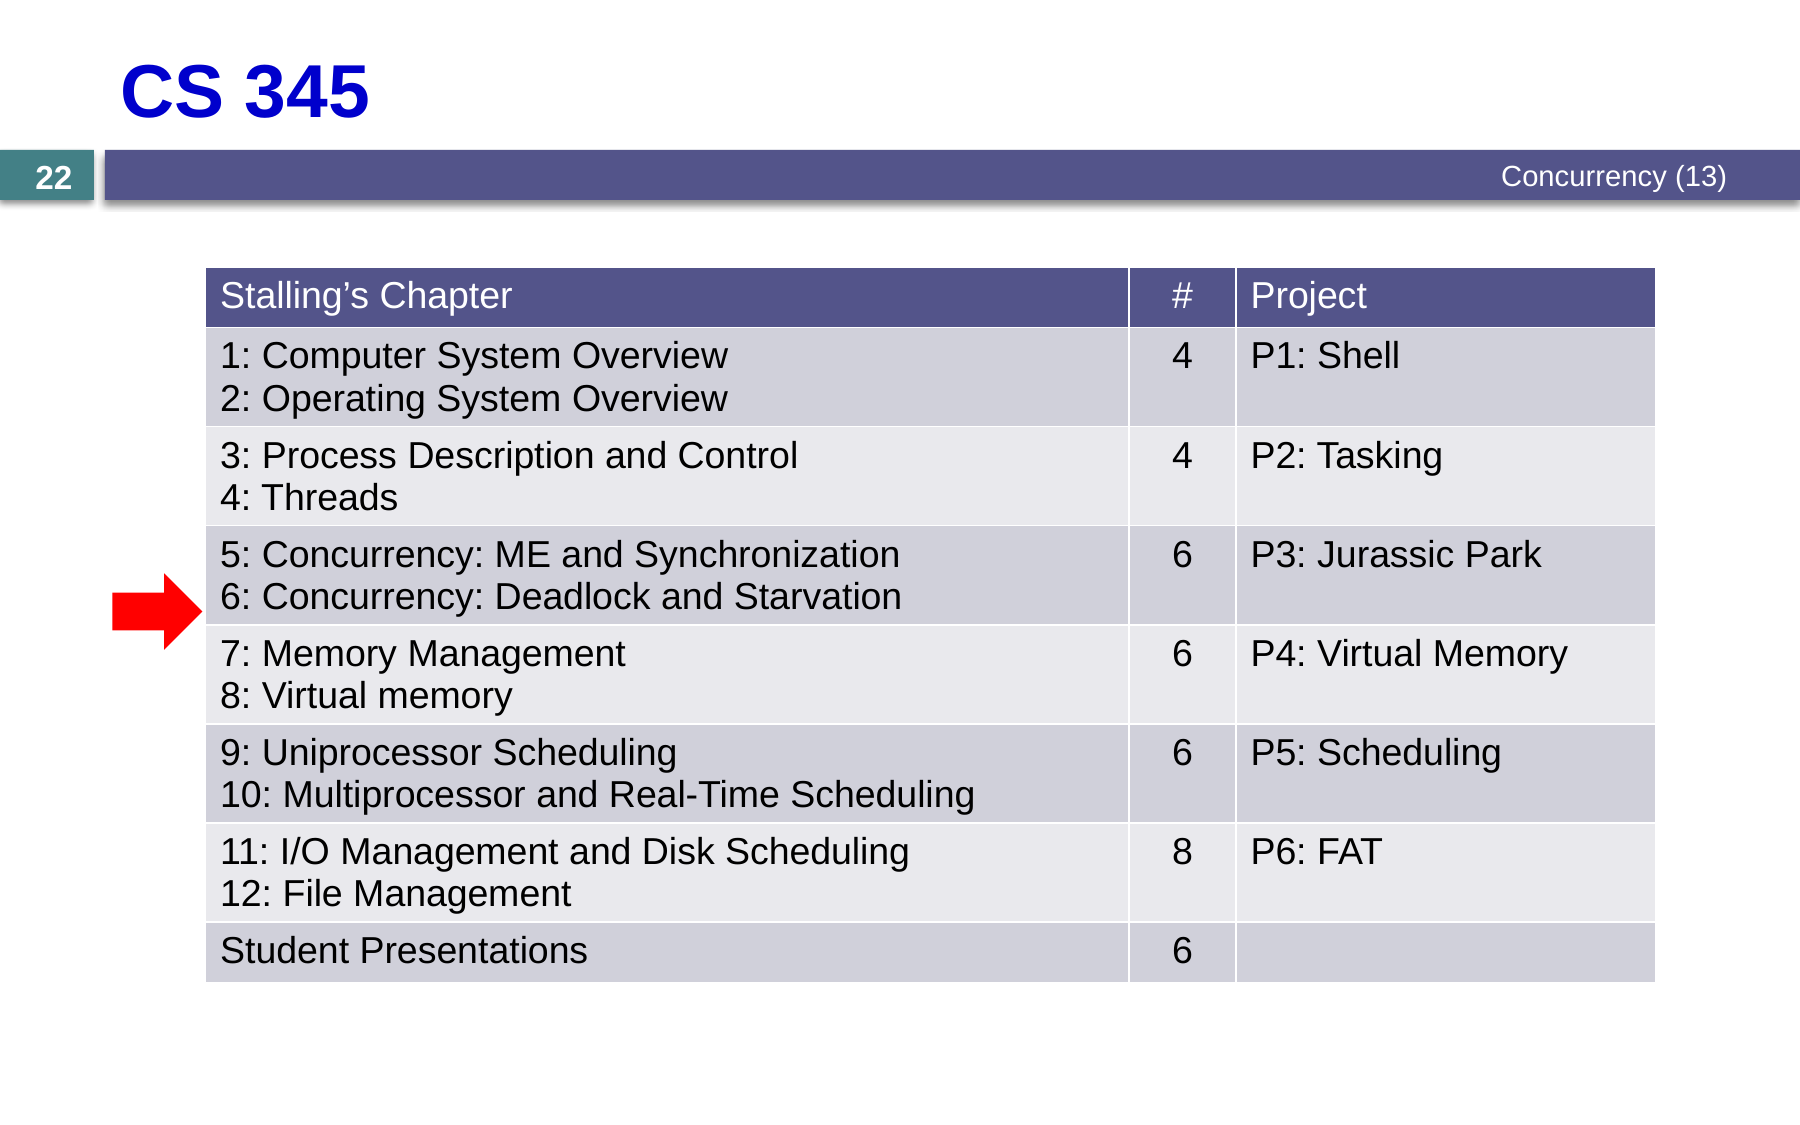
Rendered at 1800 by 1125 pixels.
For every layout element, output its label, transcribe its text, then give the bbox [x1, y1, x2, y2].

table_cell P3: Jurassic Park [1237, 526, 1655, 624]
table_cell 6 [1130, 626, 1235, 723]
table_cell P6: FAT [1237, 824, 1655, 921]
table_cell P4: Virtual Memory [1237, 626, 1655, 723]
table_cell Student Presentations [206, 923, 1128, 982]
table_header Project [1237, 268, 1655, 327]
table_cell 11: I/O Management and Disk Scheduling 12: File Management [206, 824, 1128, 921]
table_cell P2: Tasking [1237, 427, 1655, 525]
table_cell 3: Process Description and Control 4: Threads [206, 427, 1128, 525]
table_cell 6 [1130, 526, 1235, 624]
slide_number 22 [0, 153, 108, 199]
text_box [113, 575, 202, 648]
table_header Stalling’s Chapter [206, 268, 1128, 327]
table_cell 5: Concurrency: ME and Synchronization 6: Concurrency: Deadlock and Starvation [206, 526, 1128, 624]
table_cell 9: Uniprocessor Scheduling 10: Multiprocessor and Real-Time Scheduling [206, 725, 1128, 822]
table_cell 6 [1130, 923, 1235, 982]
title CS 345 [104, 27, 1743, 148]
table_cell 6 [1130, 725, 1235, 822]
table_cell 7: Memory Management 8: Virtual memory [206, 626, 1128, 723]
table_cell P5: Scheduling [1237, 725, 1655, 822]
table_cell [1237, 923, 1655, 982]
table_cell P1: Shell [1237, 328, 1655, 426]
table_header # [1130, 268, 1235, 327]
table_cell 4 [1130, 427, 1235, 525]
footer Concurrency (13) [925, 149, 1743, 199]
table_cell 4 [1130, 328, 1235, 426]
table_cell 1: Computer System Overview 2: Operating System Overview [206, 328, 1128, 426]
table_cell 8 [1130, 824, 1235, 921]
